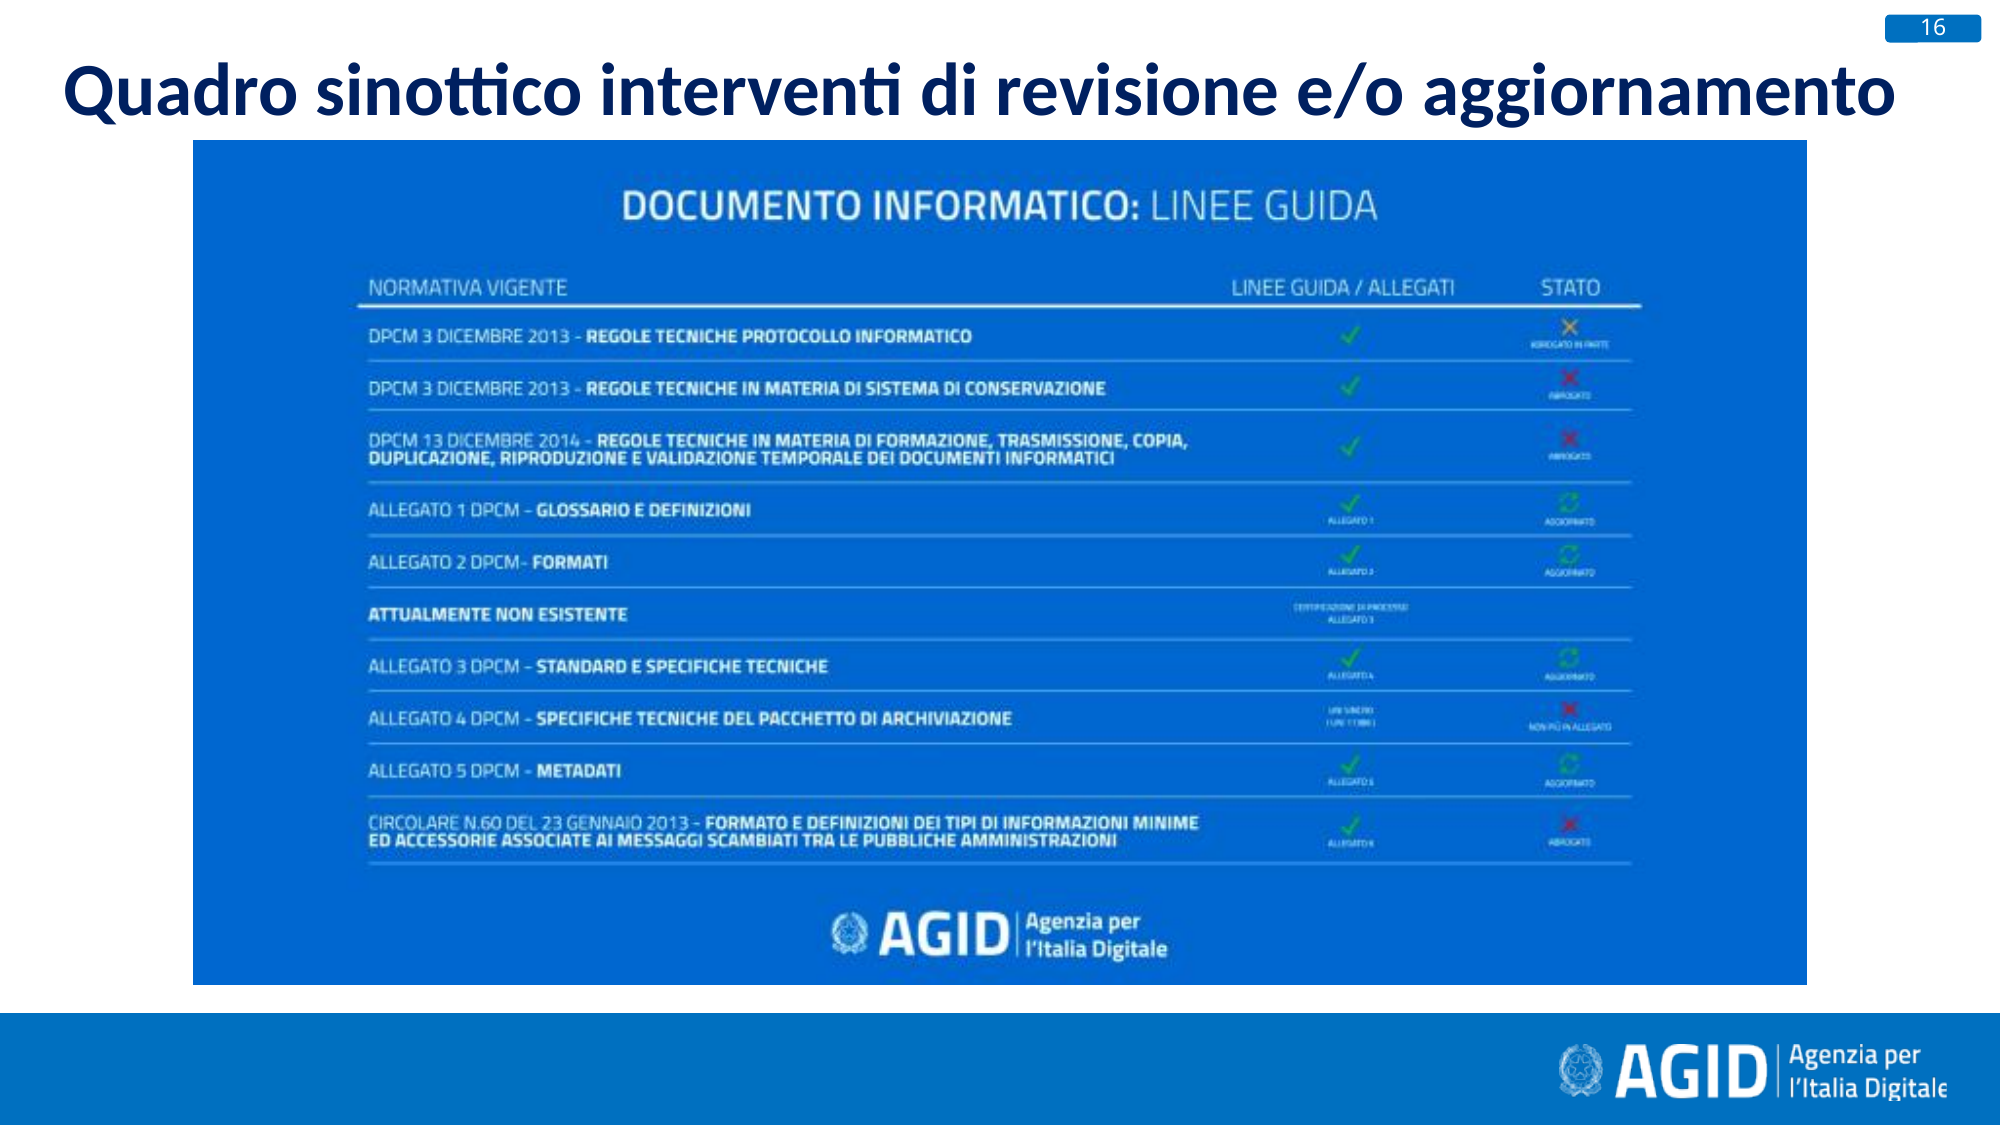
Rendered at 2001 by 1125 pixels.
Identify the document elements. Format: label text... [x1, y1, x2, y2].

text_box 16 [1885, 14, 1982, 28]
text_box Quadro sinottico interventi di revisione e/o aggiornamento [48, 28, 2000, 155]
picture [193, 140, 1807, 985]
